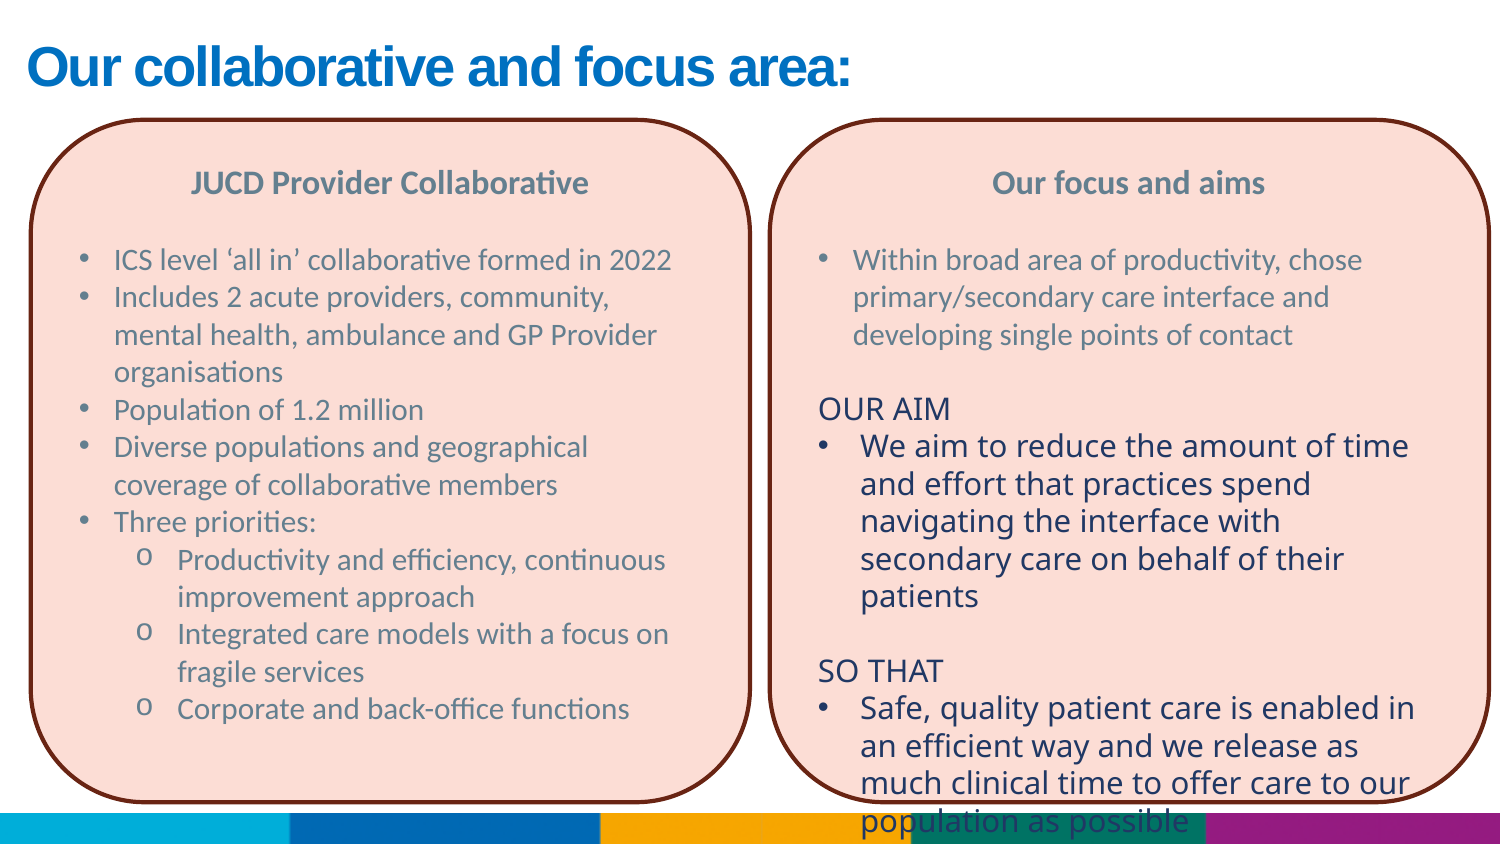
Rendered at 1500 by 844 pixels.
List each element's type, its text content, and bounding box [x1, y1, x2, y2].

text_box JUCD Provider Collaborative ICS level ‘all in’ collaborative formed in 2022 Includes 2 acute providers, community, mental health, ambulance and GP Provider organisations Population of 1.2 million Diverse populations and geographical coverage of collaborative members Three priorities: Productivity and efficiency, continuous improvement approach Integrated care models with a focus on fragile services Corporate and back-office functions [28, 117, 753, 805]
text_box Our focus and aims Within broad area of productivity, chose primary/secondary care interface and developing single points of contact OUR AIM We aim to reduce the amount of time and effort that practices spend navigating the interface with secondary care on behalf of their patients SO THAT Safe, quality patient care is enabled in an efficient way and we release as much clinical time to offer care to our population as possible [767, 117, 1492, 805]
picture [291, 812, 1500, 844]
title Our collaborative and focus area: [10, 22, 1305, 120]
